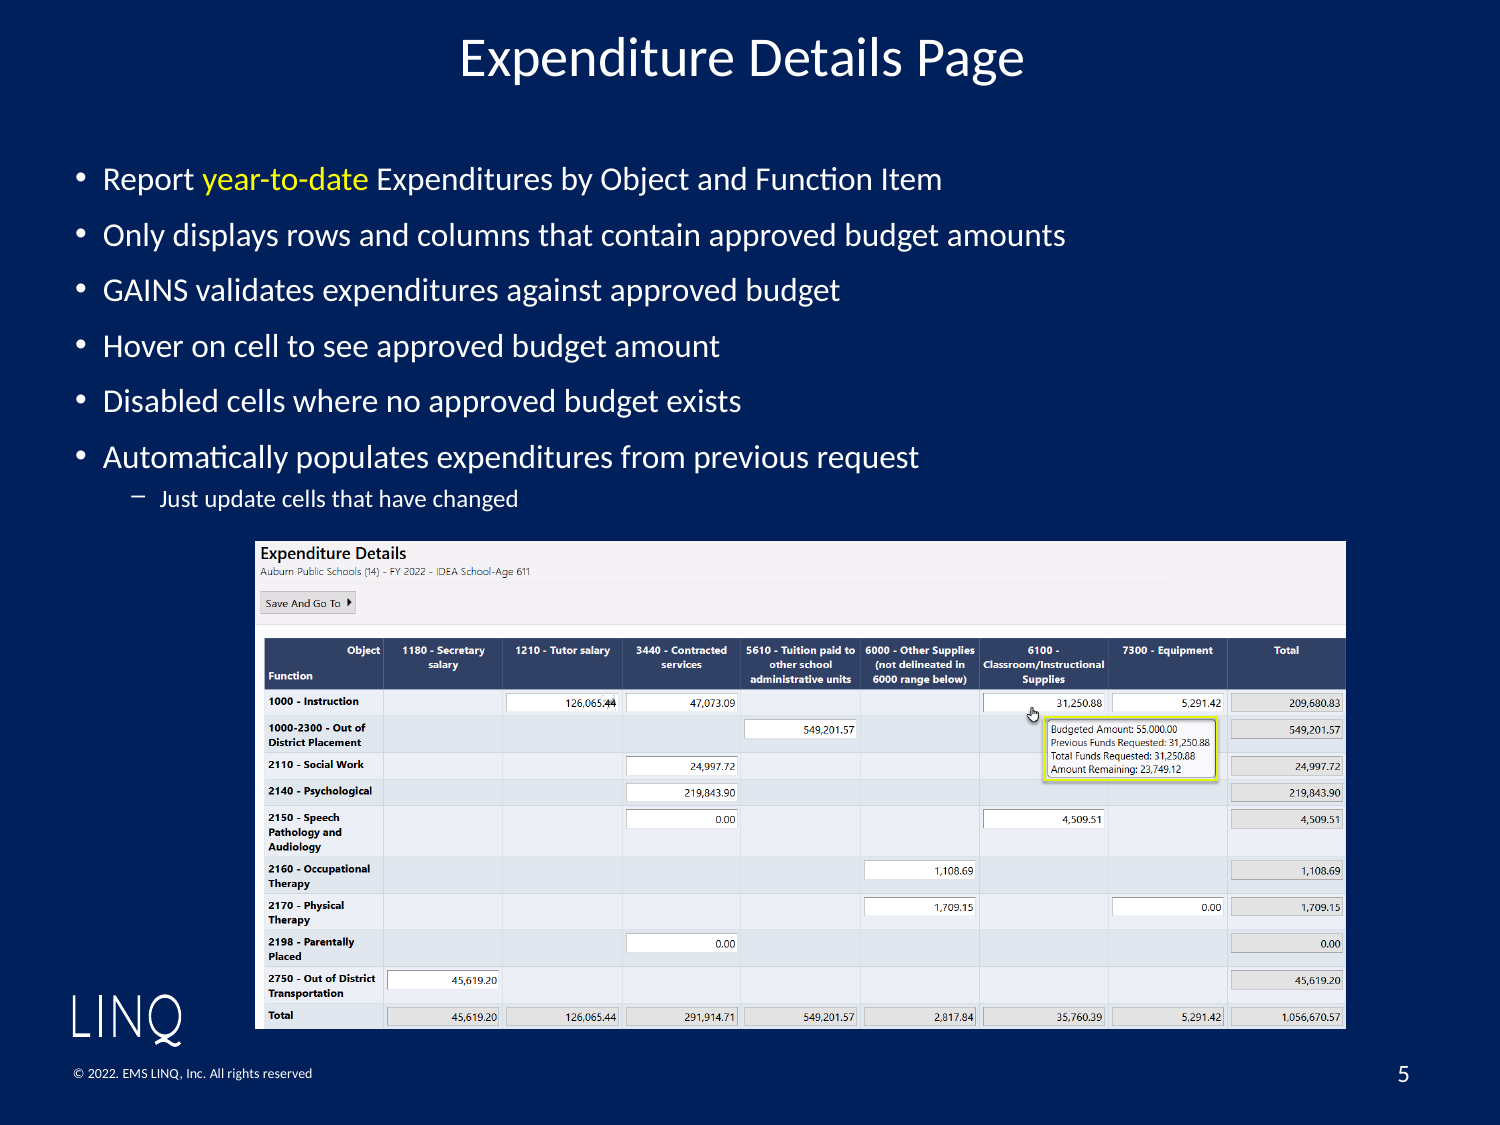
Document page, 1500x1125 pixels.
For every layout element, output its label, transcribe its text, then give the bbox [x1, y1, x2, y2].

picture [255, 541, 1346, 1029]
list Report year-to-date Expenditures by Object and Function Item Only displays rows and columns that contain approved budget amounts GAINS validates expenditures against approved budget Hover on cell to see approved budget amount Disabled cells where no approved budget exists Automatically populates expenditures from previous request Just update cells that have changed [75, 149, 1438, 1000]
title Expenditure Details Page [75, 12, 1425, 149]
slide_number 5 [1074, 1042, 1425, 1103]
